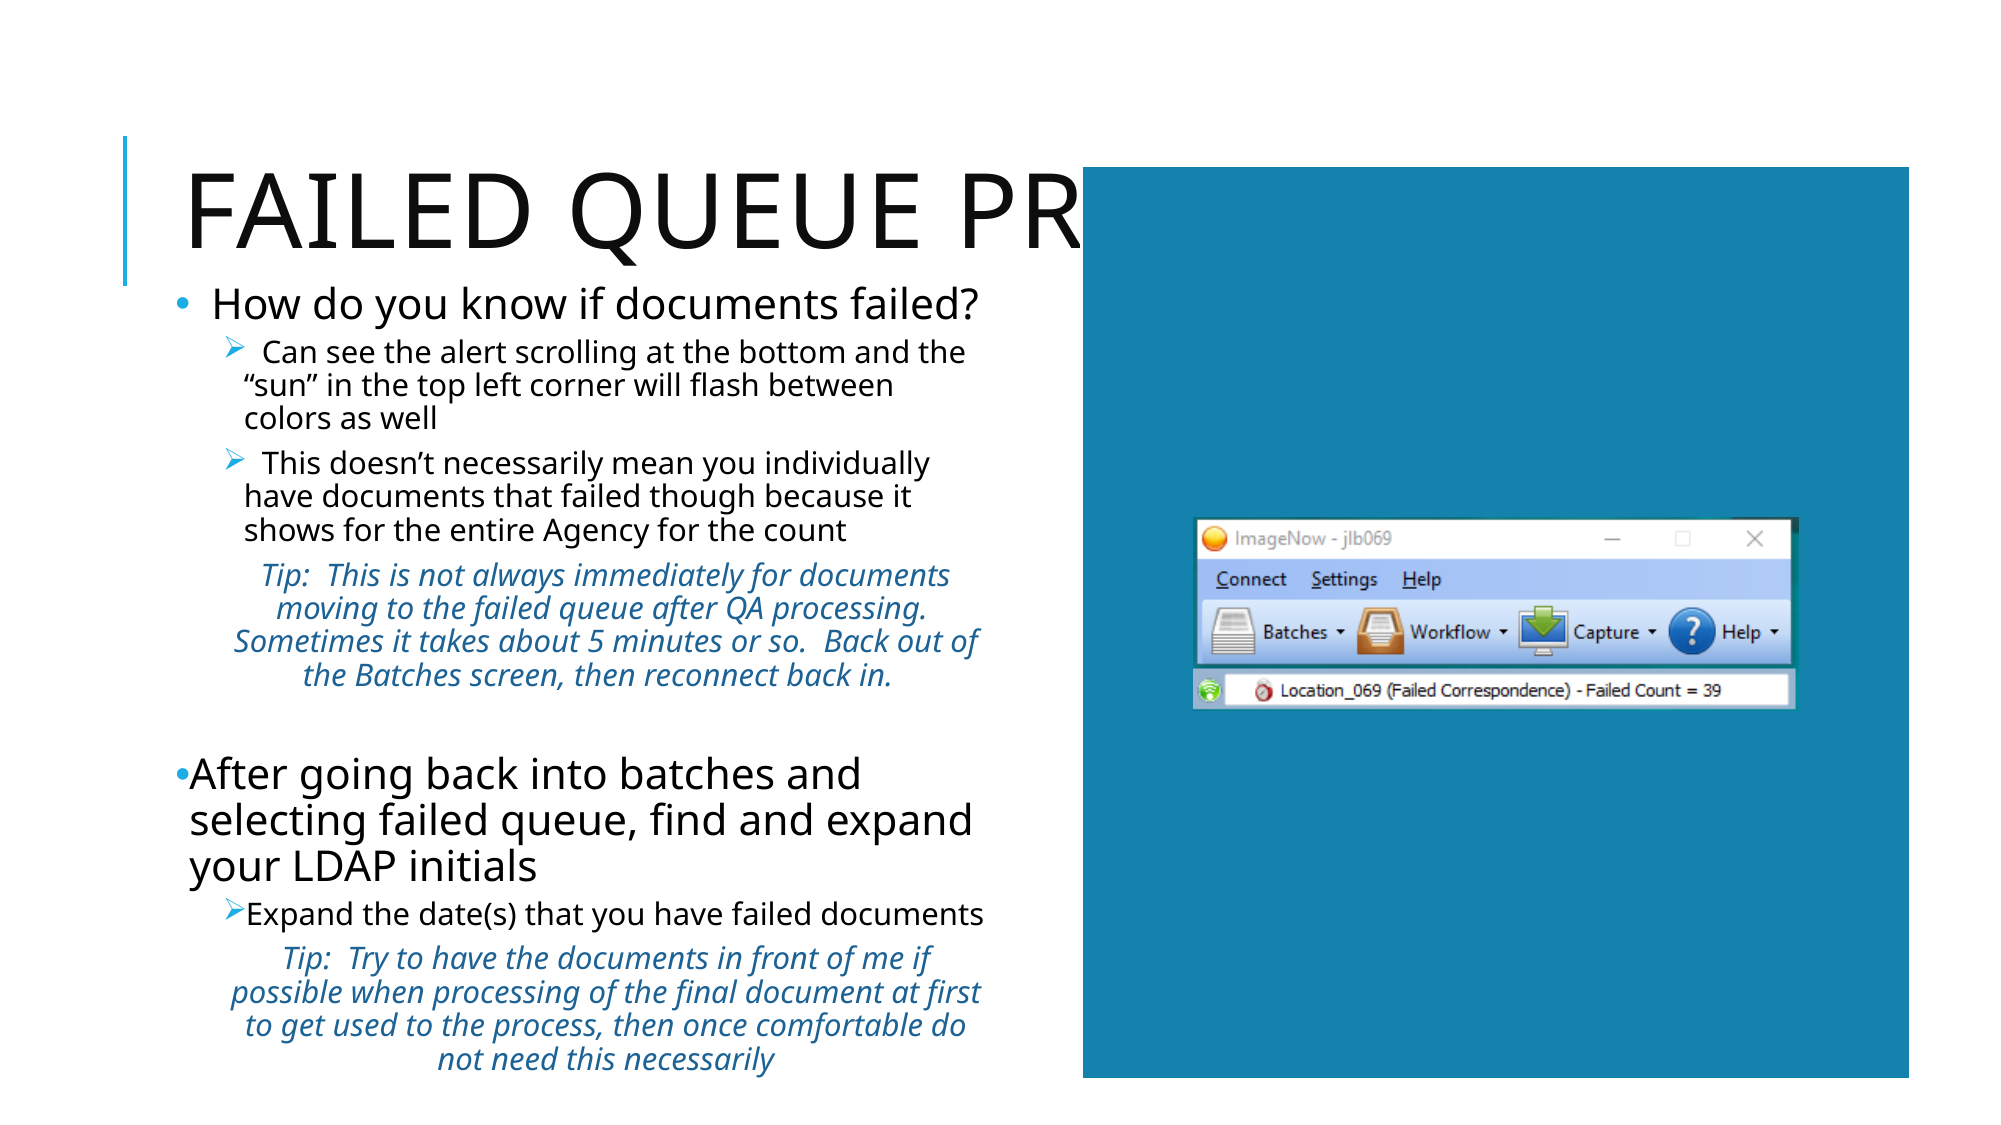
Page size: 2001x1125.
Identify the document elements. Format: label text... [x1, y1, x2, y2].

text_box [1080, 164, 1911, 1081]
title Failed queue processing [168, 96, 1763, 342]
list How do you know if documents failed? Can see the alert scrolling at the bottom and the “sun” in the top left corner will flash between colors as well This doesn’t necessarily mean you individually have documents that failed though because it shows for the entire Agency for the count Tip: This is not always immediately for documents moving to the failed queue after QA processing. Sometimes it takes about 5 minutes or so. Back out of the Batches screen, then reconnect back in. After going back into batches and selecting failed queue, find and expand your LDAP initials Expand the date(s) that you have failed documents Tip: Try to have the documents in front of me if possible when processing of the final document at first to get used to the process, then once comfortable do not need this necessarily [168, 275, 997, 1100]
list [1193, 516, 1799, 712]
